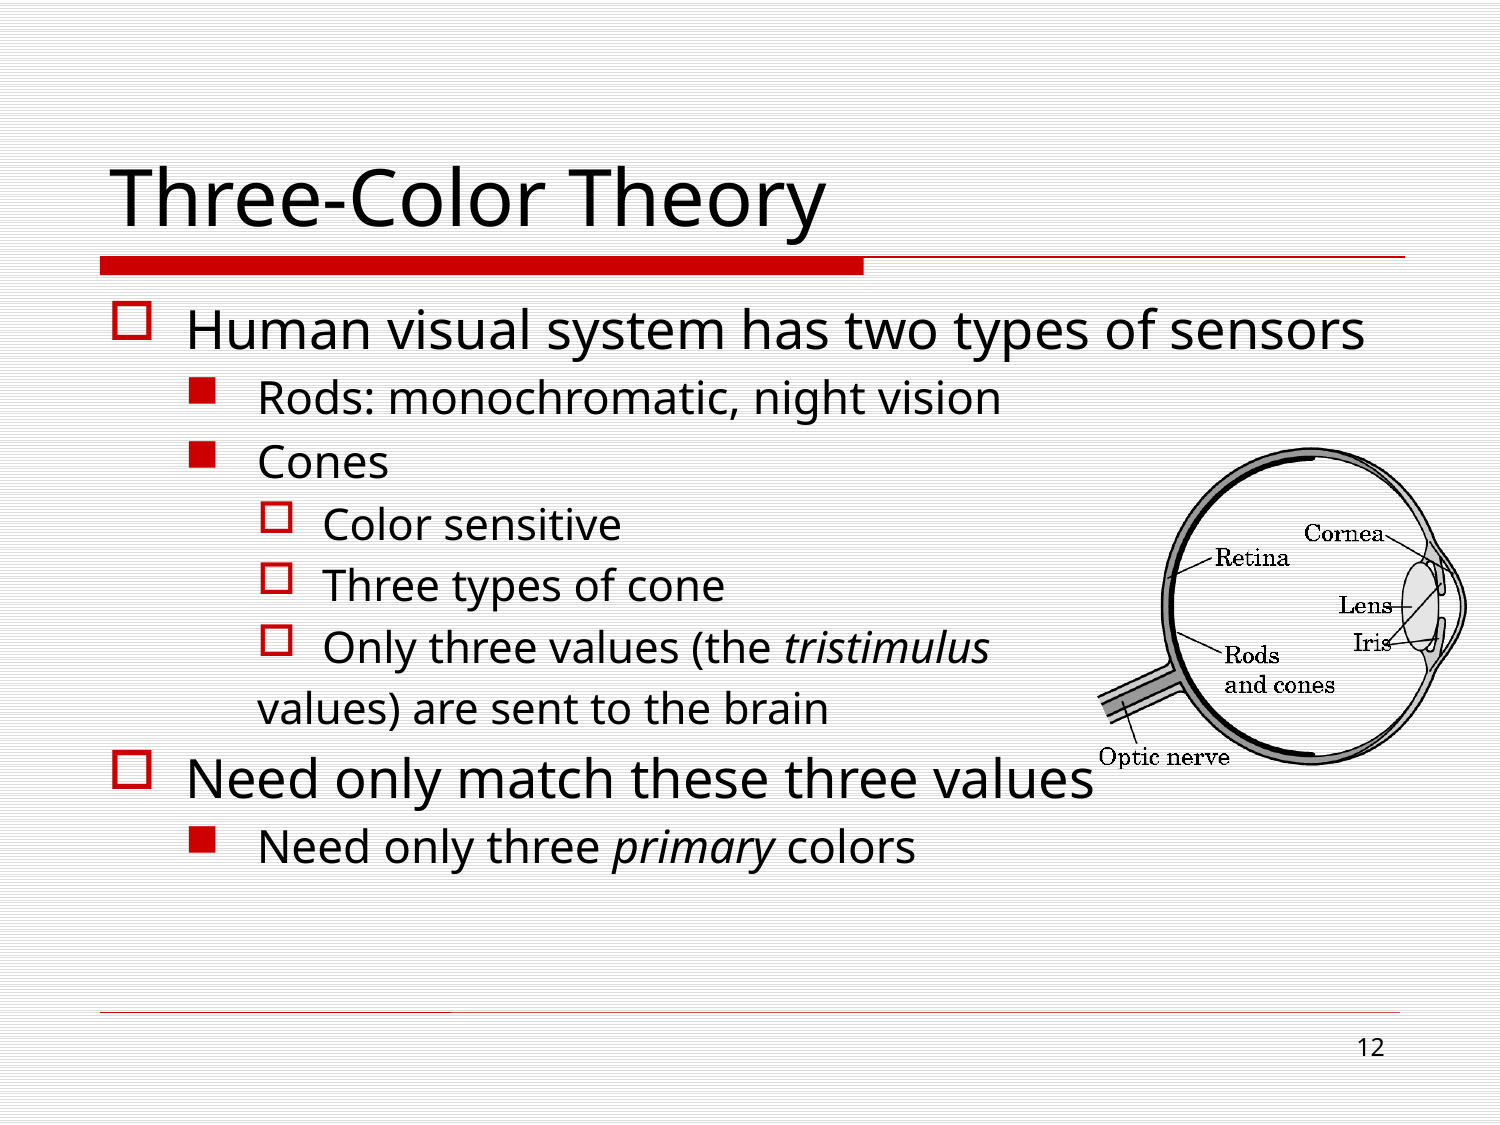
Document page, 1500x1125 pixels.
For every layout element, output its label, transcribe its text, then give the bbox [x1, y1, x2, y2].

slide_number 11 [1074, 1024, 1401, 1103]
picture [1068, 443, 1473, 769]
list Human visual system has two types of sensors Rods: monochromatic, night vision Cones Color sensitive Three types of cone Only three values (the tristimulus values) are sent to the brain Need only match these three values Need only three primary colors [92, 287, 1406, 988]
title Three-Color Theory [94, 50, 1407, 250]
